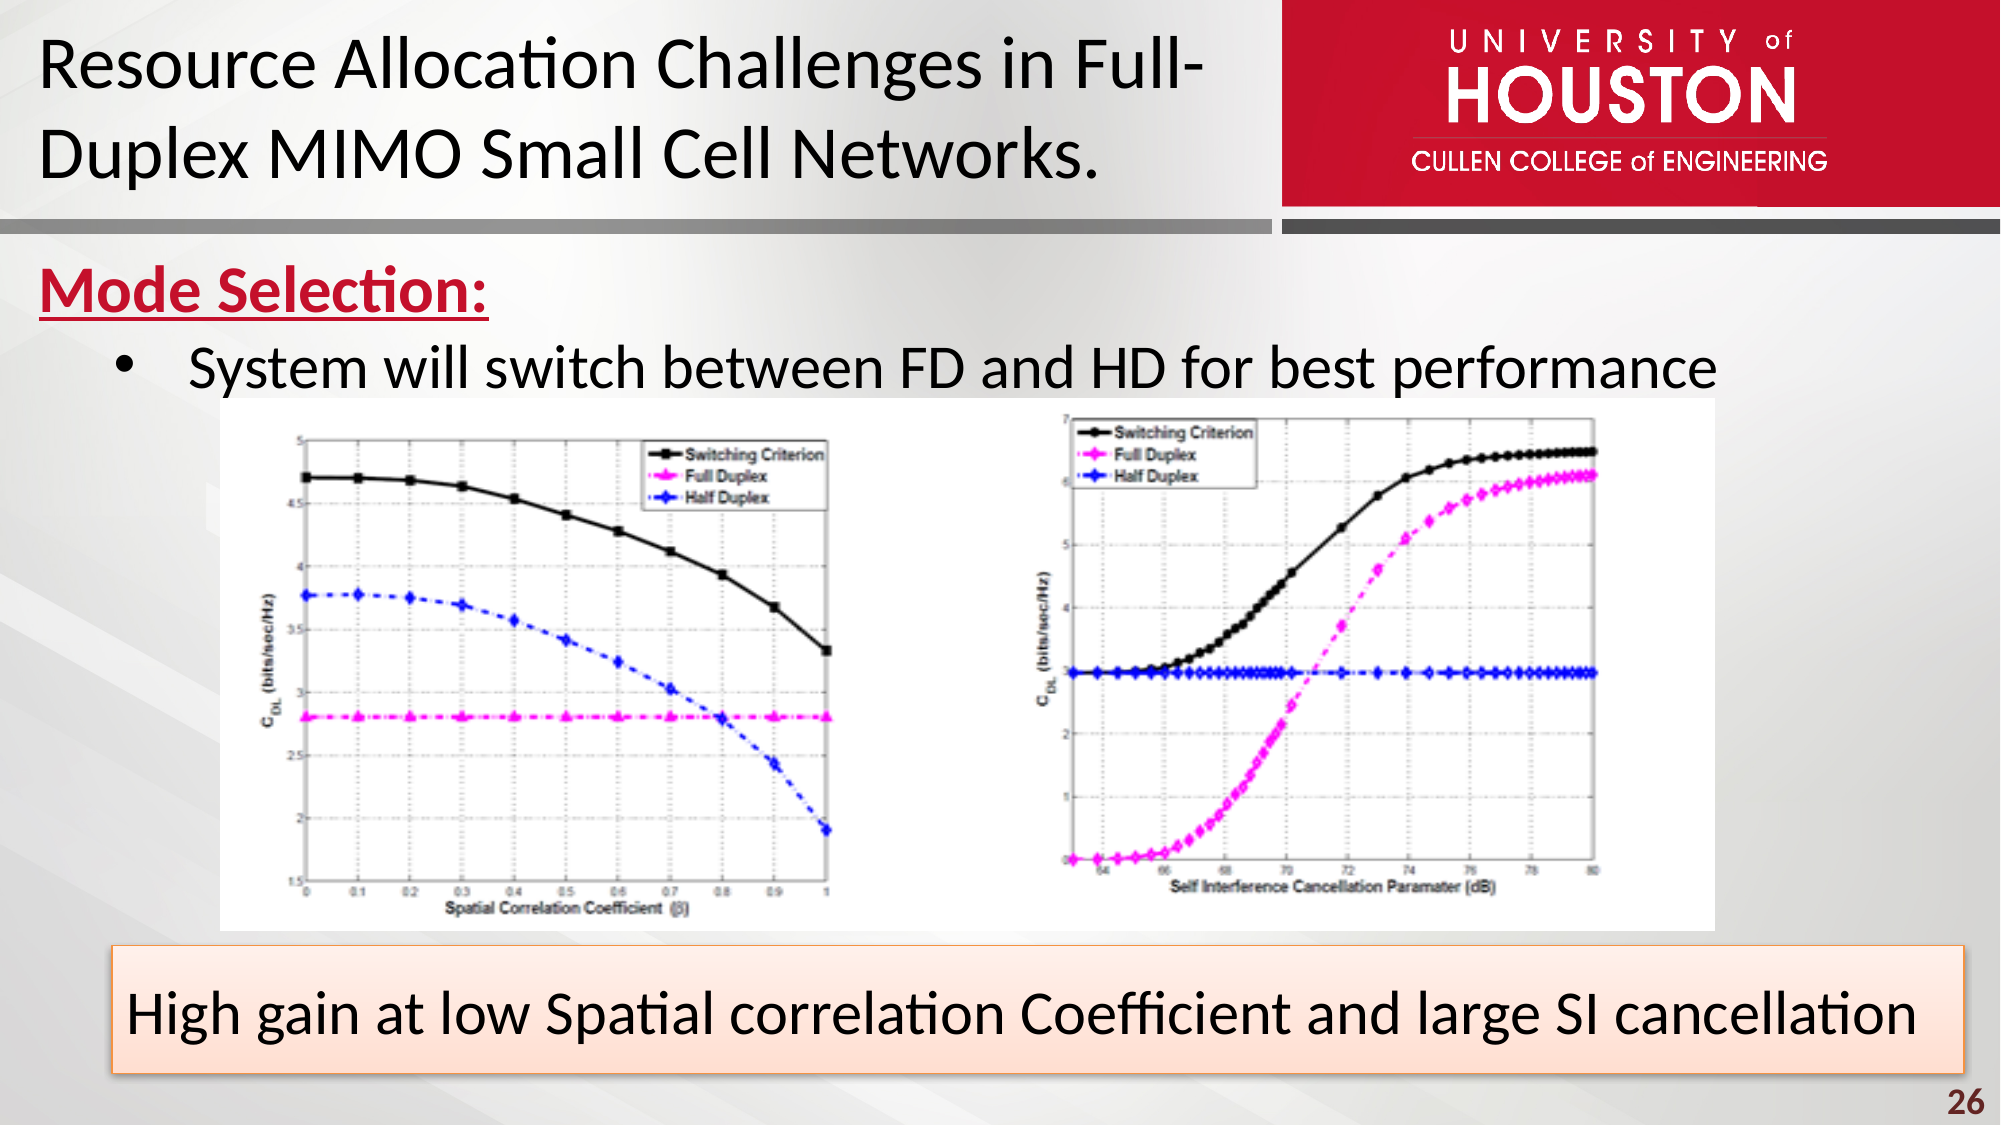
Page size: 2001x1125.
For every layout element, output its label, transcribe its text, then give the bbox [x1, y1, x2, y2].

text_box Mode Selection: System will switch between FD and HD for best performance [23, 238, 1980, 408]
slide_number 26 [1928, 1073, 2000, 1125]
text_box High gain at low Spatial correlation Coefficient and large SI cancellation [111, 945, 1965, 1074]
picture [0, 0, 2001, 1125]
text_box [1755, 0, 2000, 209]
title Resource Allocation Challenges in Full-Duplex MIMO Small Cell Networks. [23, 9, 1324, 198]
